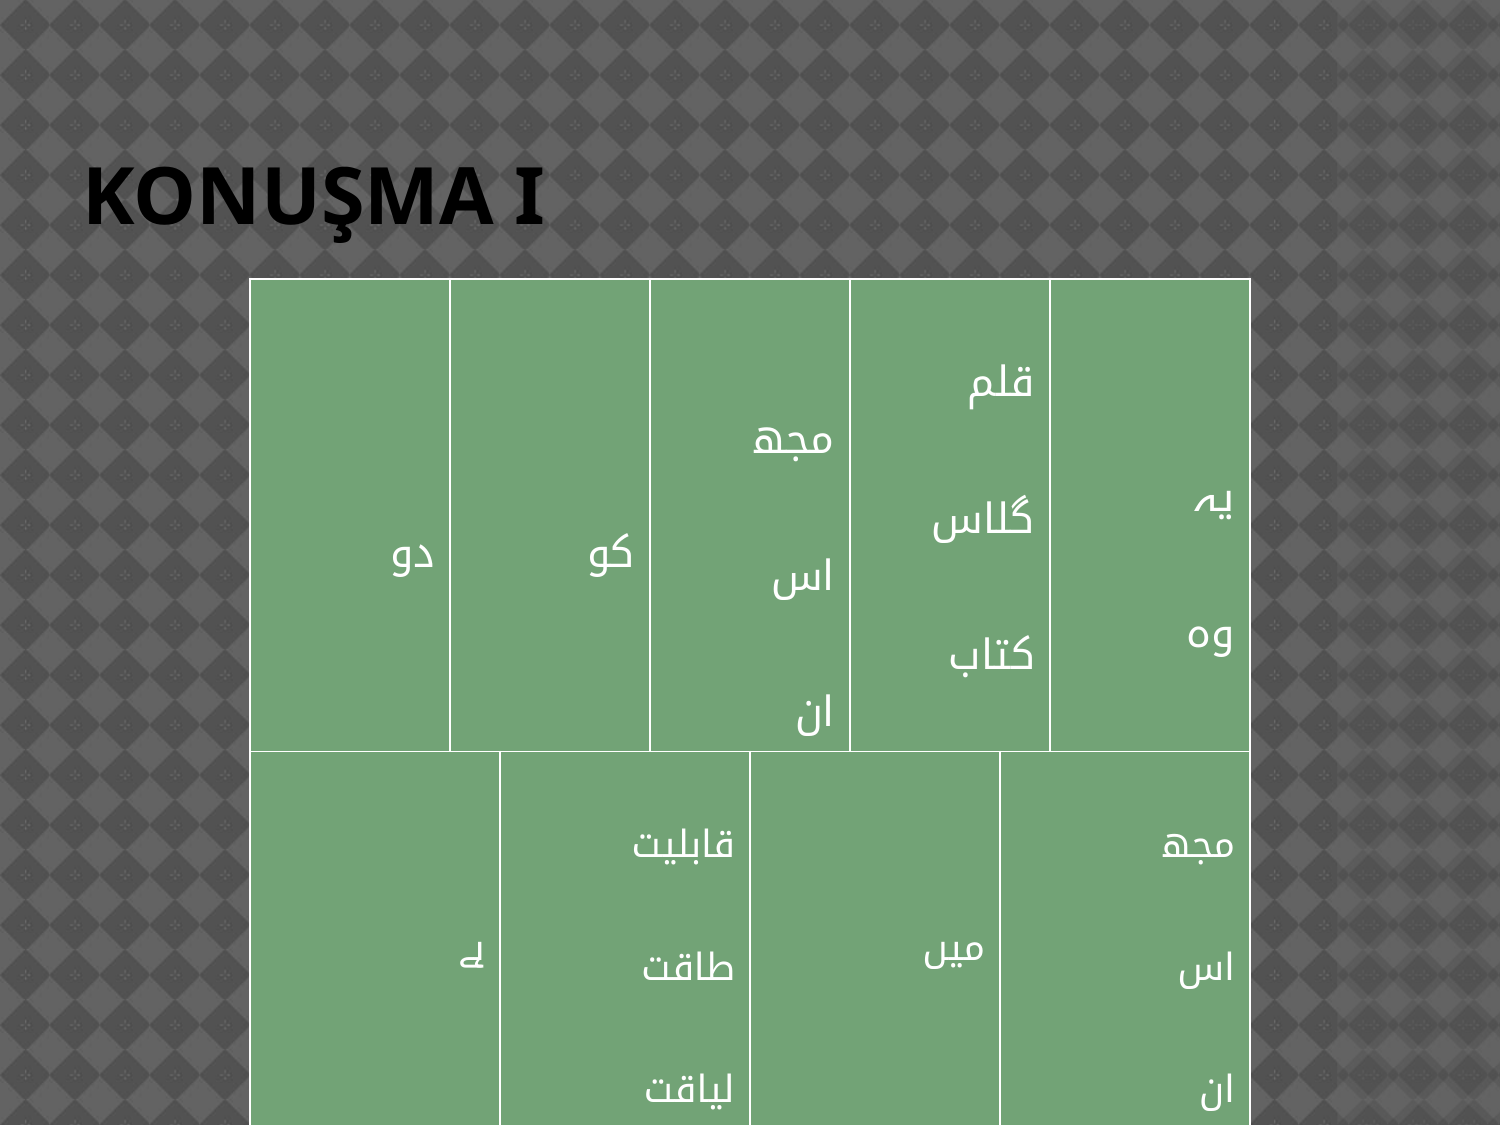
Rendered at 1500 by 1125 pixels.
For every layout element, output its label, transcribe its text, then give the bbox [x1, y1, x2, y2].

title KONUŞMA I [75, 52, 1263, 240]
table_header دو [251, 280, 449, 751]
table_header مجھ اس ان [651, 280, 849, 751]
table_header یہ وہ [1051, 280, 1249, 751]
table_header کو [451, 280, 649, 751]
list [75, 264, 1263, 1012]
table_header قابلیت طاقت لیاقت [501, 752, 749, 1125]
table_header ہے [251, 752, 499, 1125]
table_header میں [751, 752, 999, 1125]
table_header مجھ اس ان [1001, 752, 1249, 1125]
table_header قلم گلاس کتاب پیالہ [851, 280, 1049, 751]
